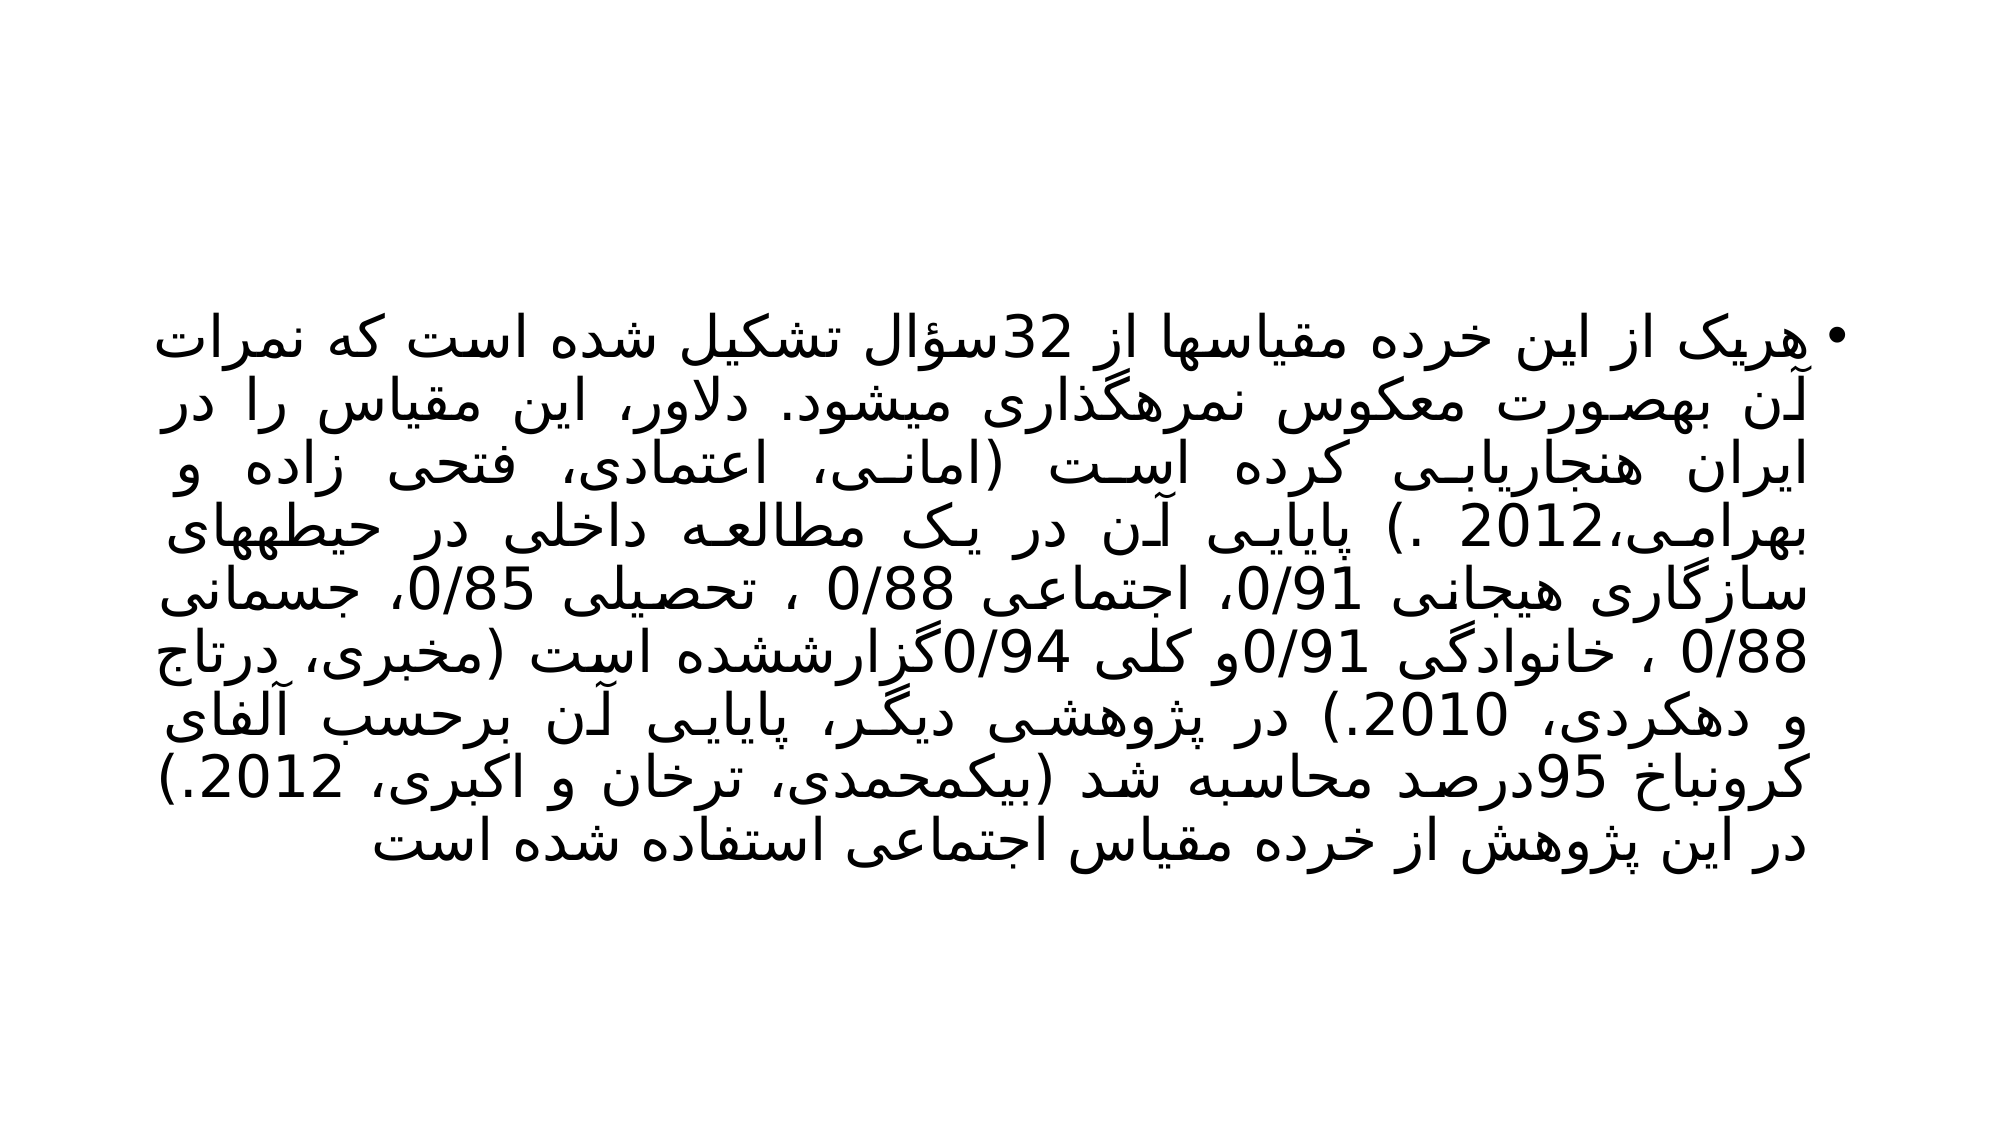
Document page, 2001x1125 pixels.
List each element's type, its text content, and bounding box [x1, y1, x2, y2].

list هریک از این خرده مقیاسها از 32سؤال تشکیل شده است که نمرات آن بهصورت معکوس نمرهگذاری میشود. دلاور، این مقیاس را در ایران هنجاریابی کرده است (امانی، اعتمادی، فتحی زاده و بهرامی،2012 .) پایایی آن در یک مطالعه داخلی در حیطههای سازگاری هیجانی 0/91، اجتماعی 0/88 ، تحصیلی 0/85، جسمانی 0/88 ، خانوادگی 0/91و کلی 0/94گزارششده است (مخبری، درتاج و دهکردی، 2010.) در پژوهشی دیگر، پایایی آن برحسب آلفای کرونباخ 95درصد محاسبه شد (بیکمحمدی، ترخان و اکبری، 2012.) در این پژوهش از خرده مقیاس اجتماعی استفاده شده است [137, 299, 1863, 1014]
